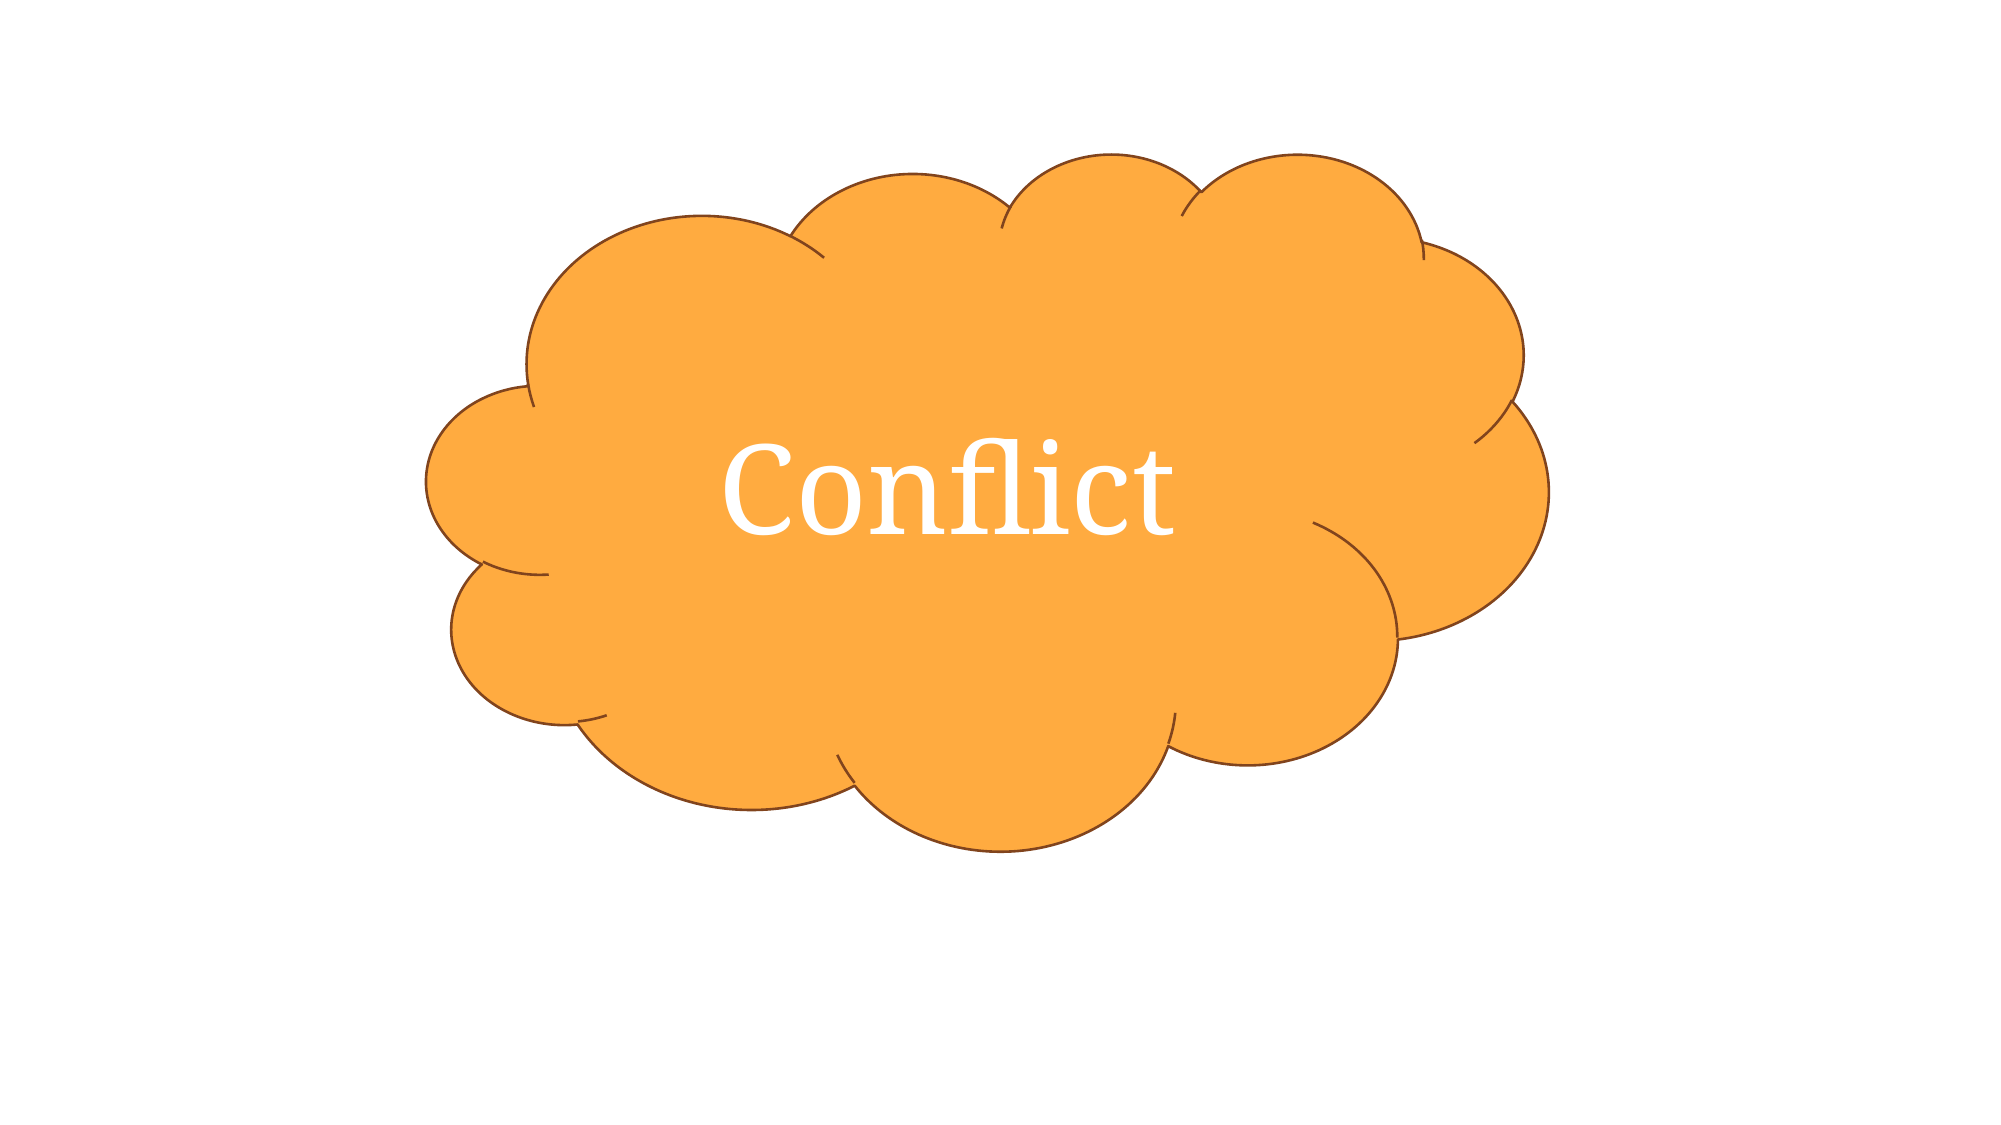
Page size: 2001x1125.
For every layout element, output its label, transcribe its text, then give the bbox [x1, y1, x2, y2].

text_box Conflict [425, 154, 1549, 852]
